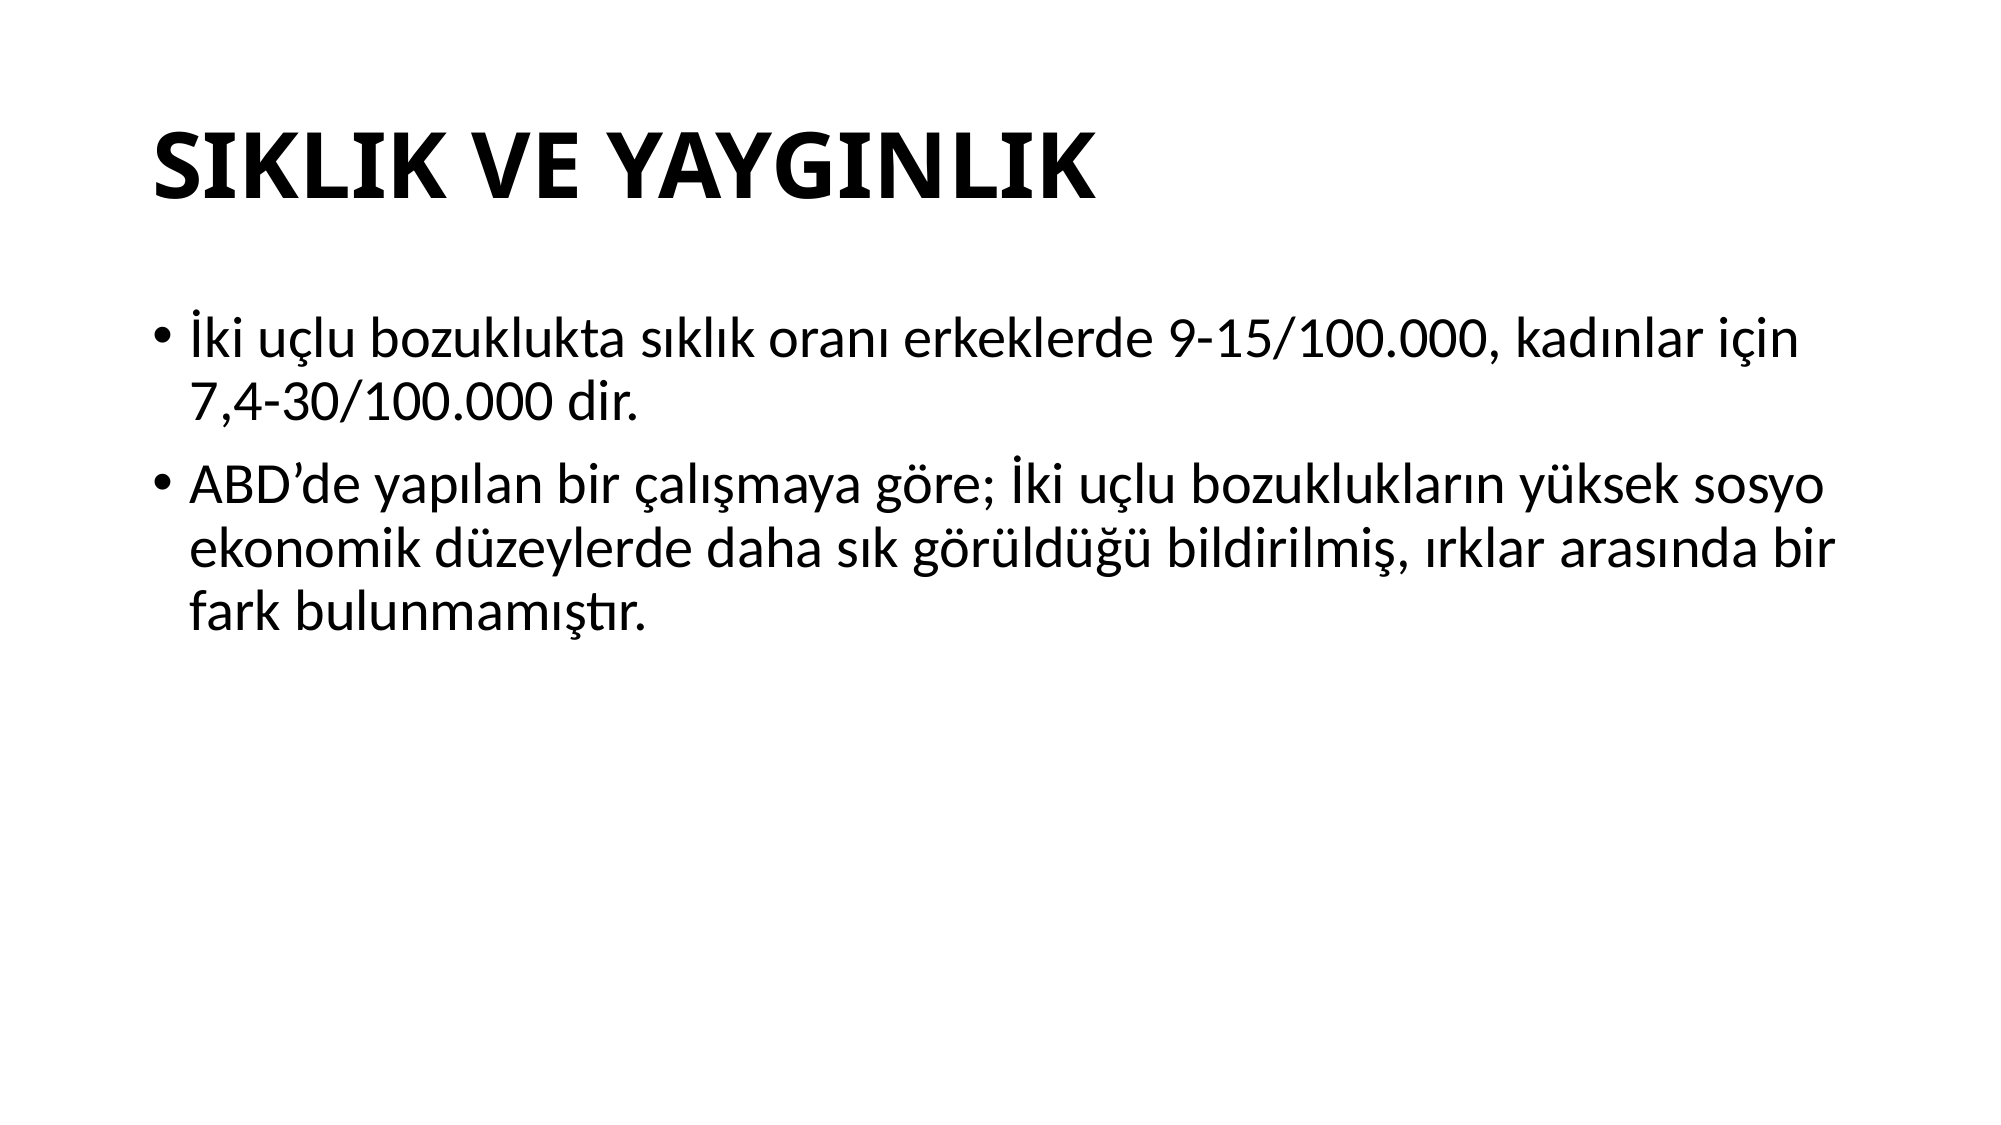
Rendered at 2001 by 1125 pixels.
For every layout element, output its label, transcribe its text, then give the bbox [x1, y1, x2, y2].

title SIKLIK VE YAYGINLIK [137, 59, 1863, 278]
list İki uçlu bozuklukta sıklık oranı erkeklerde 9-15/100.000, kadınlar için 7,4-30/100.000 dir. ABD’de yapılan bir çalışmaya göre; İki uçlu bozuklukların yüksek sosyo ekonomik düzeylerde daha sık görüldüğü bildirilmiş, ırklar arasında bir fark bulunmamıştır. [137, 299, 1863, 1014]
